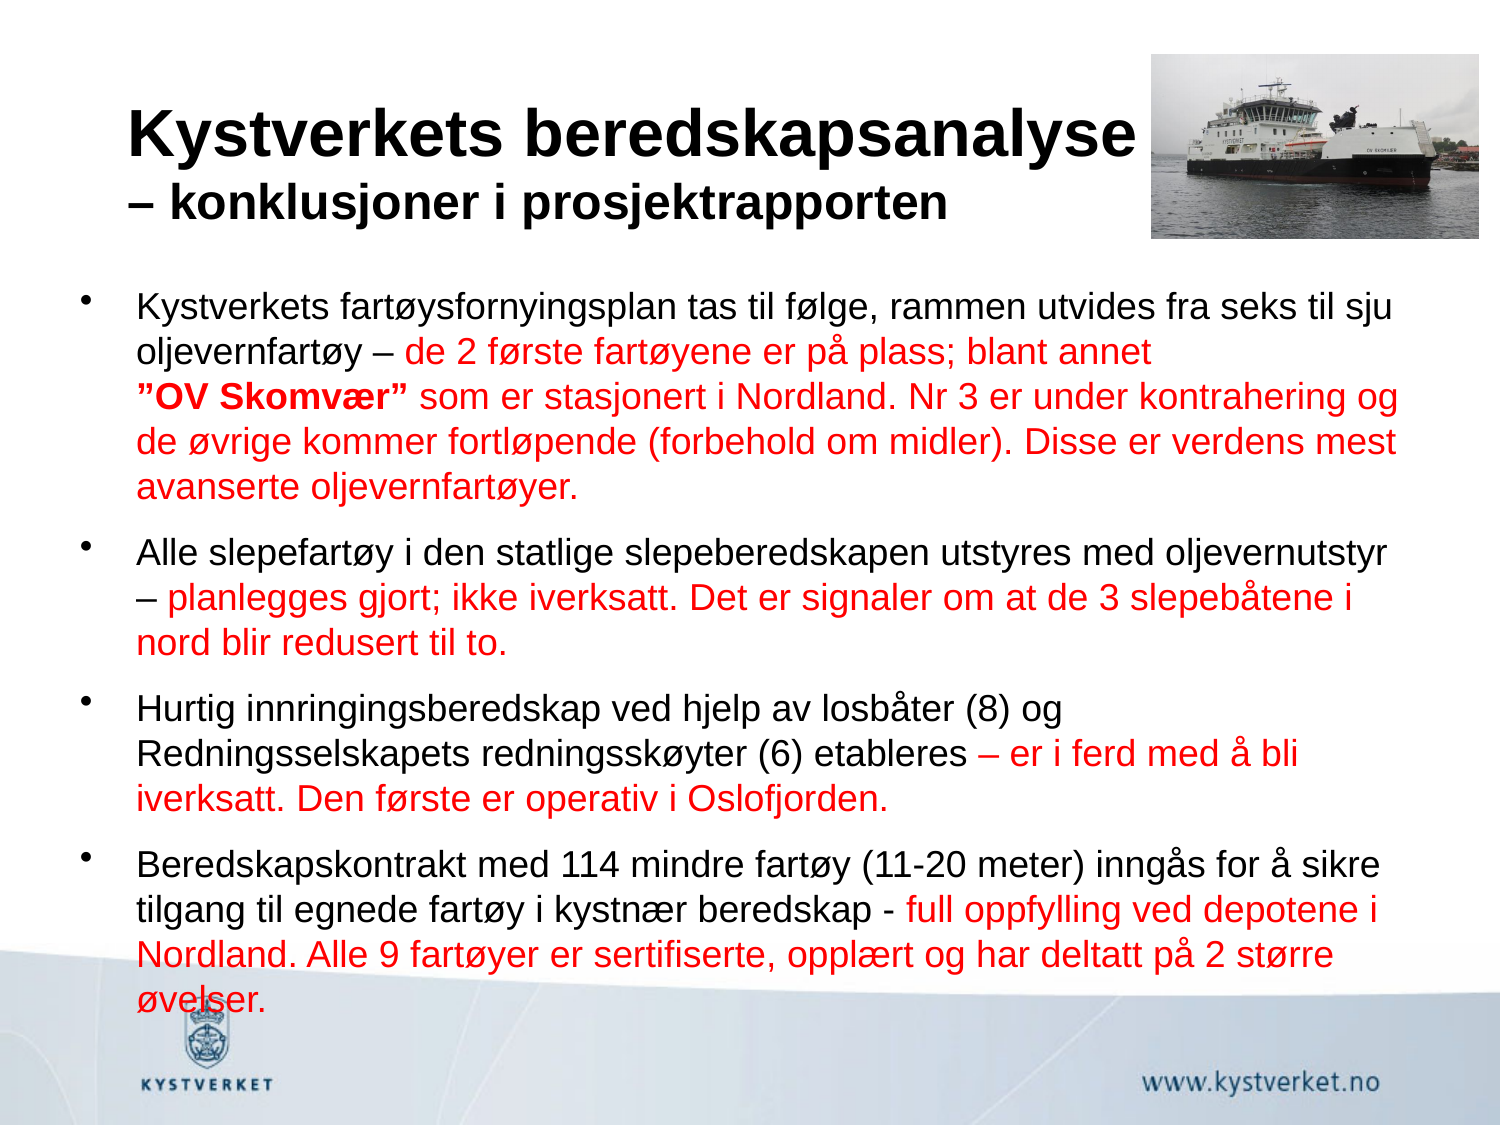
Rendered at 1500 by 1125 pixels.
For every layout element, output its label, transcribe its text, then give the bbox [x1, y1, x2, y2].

picture [1151, 54, 1479, 239]
picture [0, 943, 1500, 1125]
list Kystverkets fartøysfornyingsplan tas til følge, rammen utvides fra seks til sju oljevernfartøy – de 2 første fartøyene er på plass; blant annet ”OV Skomvær” som er stasjonert i Nordland. Nr 3 er under kontrahering og de øvrige kommer fortløpende (forbehold om midler). Disse er verdens mest avanserte oljevernfartøyer. Alle slepefartøy i den statlige slepeberedskapen utstyres med oljevernutstyr – planlegges gjort; ikke iverksatt. Det er signaler om at de 3 slepebåtene i nord blir redusert til to. Hurtig innringingsberedskap ved hjelp av losbåter (8) og Redningsselskapets redningsskøyter (6) etableres – er i ferd med å bli iverksatt. Den første er operativ i Oslofjorden. Beredskapskontrakt med 114 mindre fartøy (11-20 meter) inngås for å sikre tilgang til egnede fartøy i kystnær beredskap - full oppfylling ved depotene i Nordland. Alle 9 fartøyer er sertifiserte, opplært og har deltatt på 2 større øvelser. [64, 274, 1416, 1036]
title Kystverkets beredskapsanalyse – konklusjoner i prosjektrapporten [112, 99, 1146, 221]
